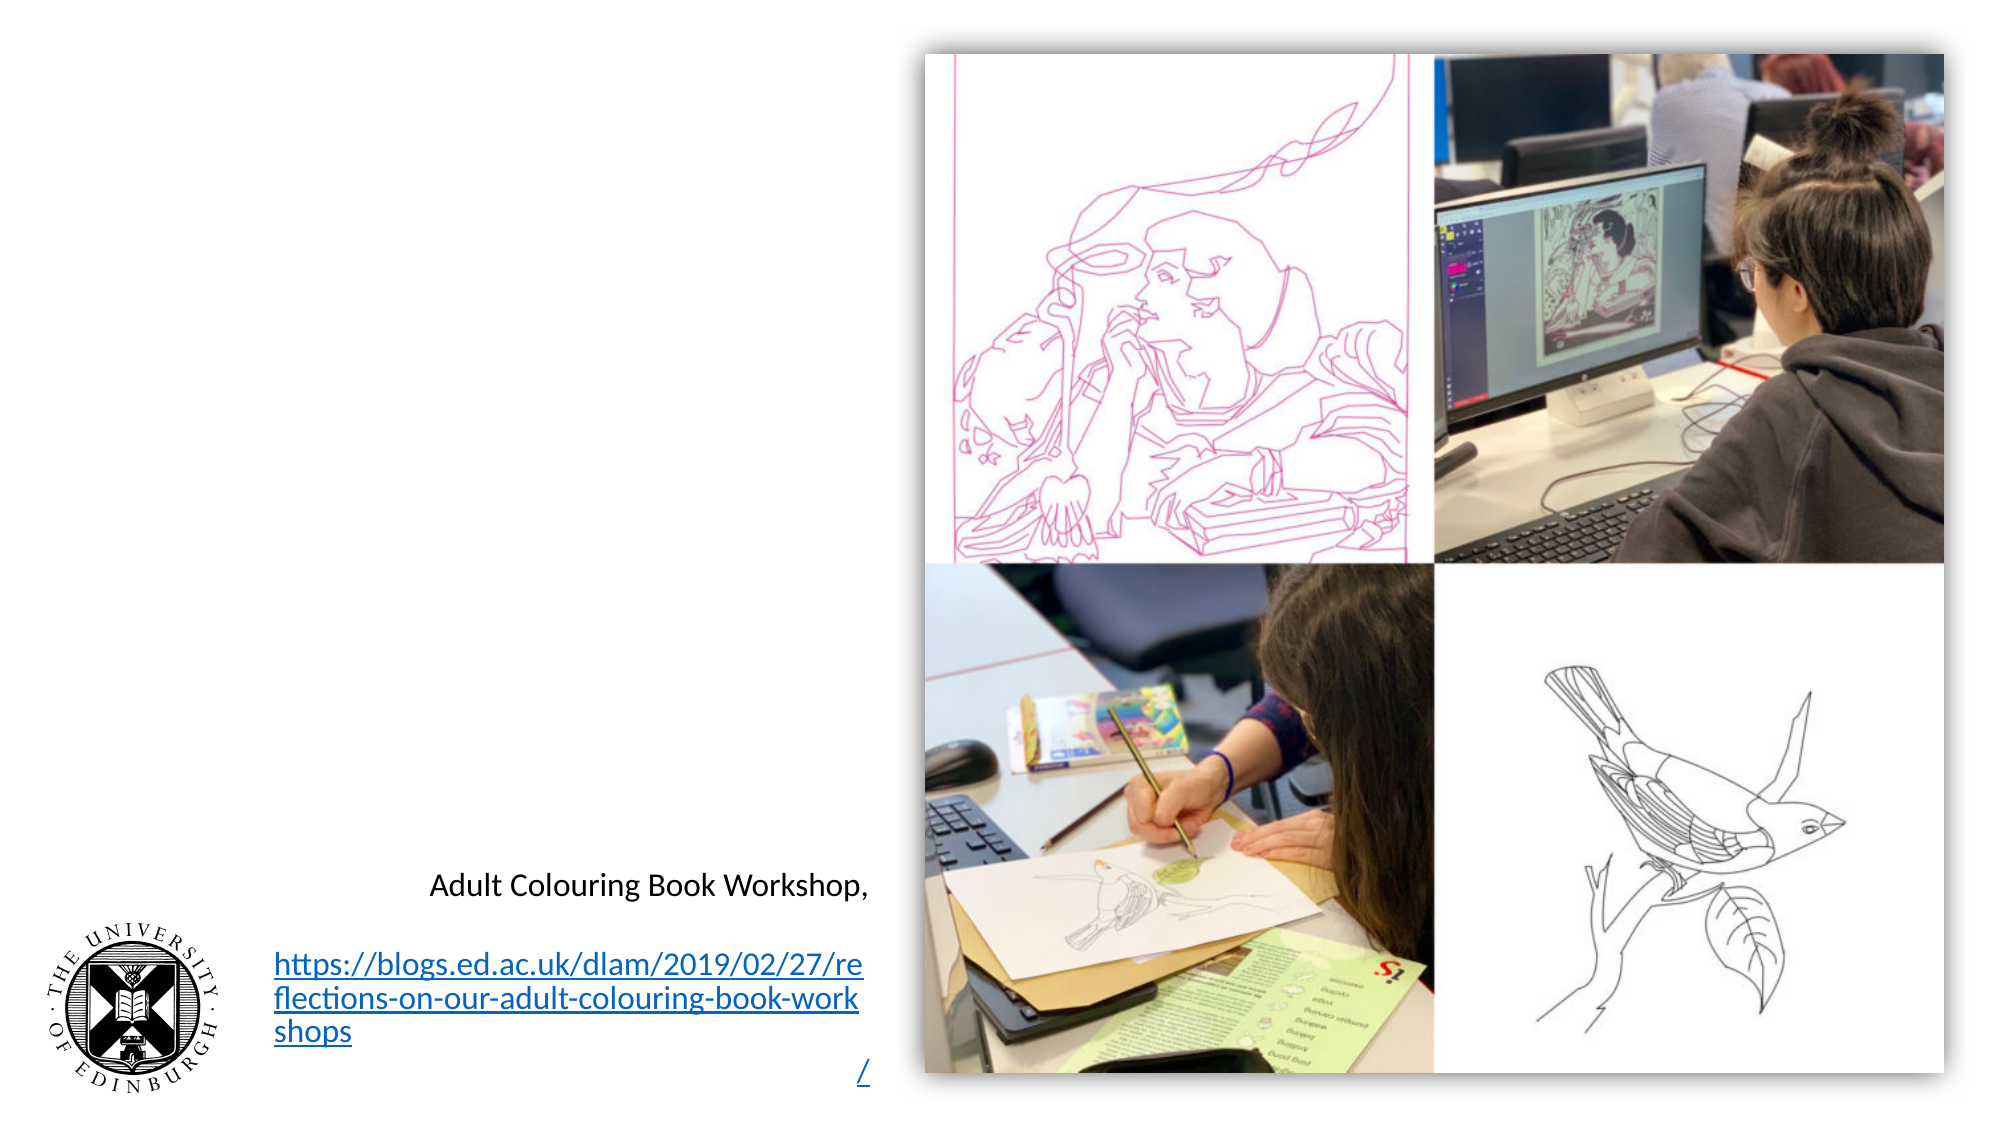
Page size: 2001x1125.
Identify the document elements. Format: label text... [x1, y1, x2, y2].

picture [925, 54, 1944, 1073]
picture [47, 923, 218, 1094]
text_box Adult Colouring Book Workshop, https://blogs.ed.ac.uk/dlam/2019/02/27/reflections-on-our-adult-colouring-book-workshops/ [259, 855, 885, 1030]
